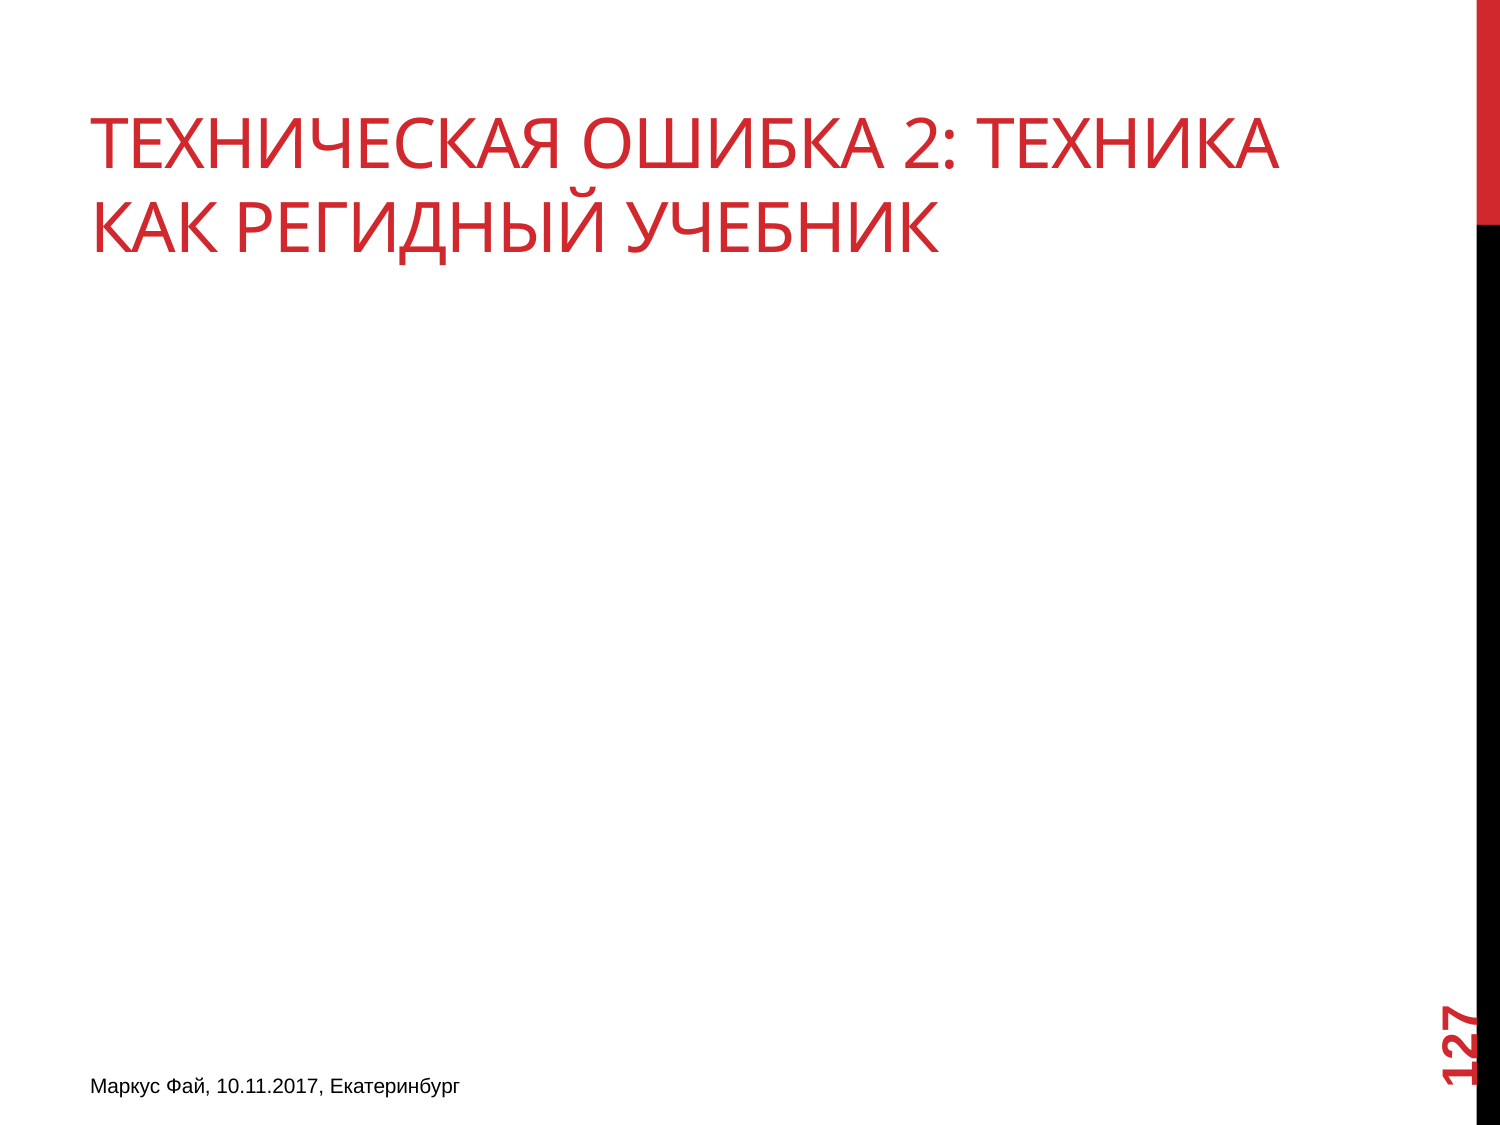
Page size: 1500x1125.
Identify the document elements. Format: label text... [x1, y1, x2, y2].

slide_number 127 [1427, 887, 1488, 1104]
title Техническая ошибка 2: ТЕХНИКА КАК РЕГИДНЫЙ УЧЕБНИК [75, 25, 1325, 358]
footer Маркус Фай, 10.11.2017, Екатеринбург [75, 1065, 638, 1112]
